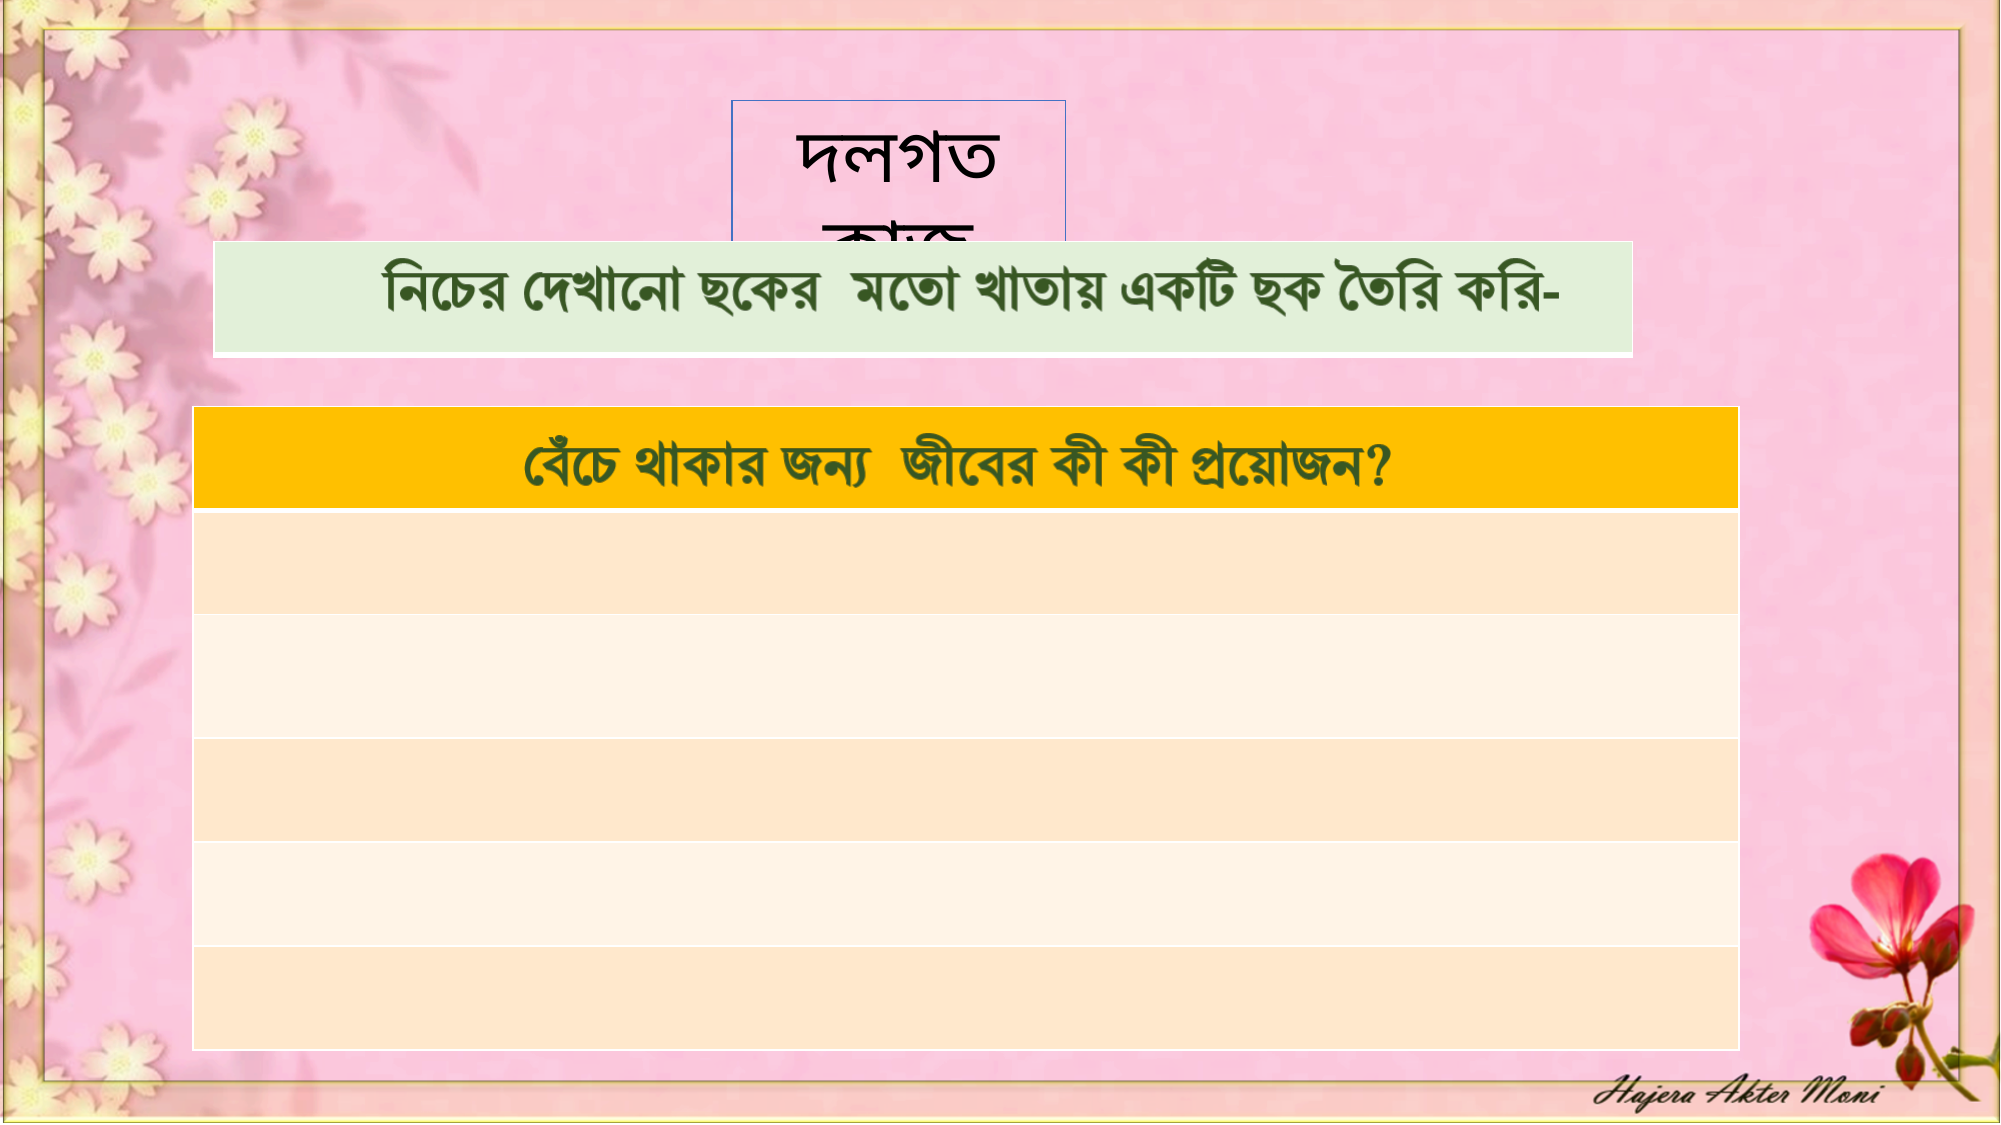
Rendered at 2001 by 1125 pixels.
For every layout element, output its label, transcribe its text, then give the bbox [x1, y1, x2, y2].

table_cell [194, 843, 1738, 945]
table_cell [194, 947, 1738, 1049]
table_cell [194, 615, 1738, 737]
table_header [1435, 407, 1738, 508]
table_header [215, 242, 1632, 352]
table_header [194, 407, 481, 508]
picture [0, 0, 2001, 1125]
table_cell [194, 513, 1738, 614]
text_box দলগত কাজ [731, 100, 1066, 232]
table_cell [194, 739, 1738, 841]
